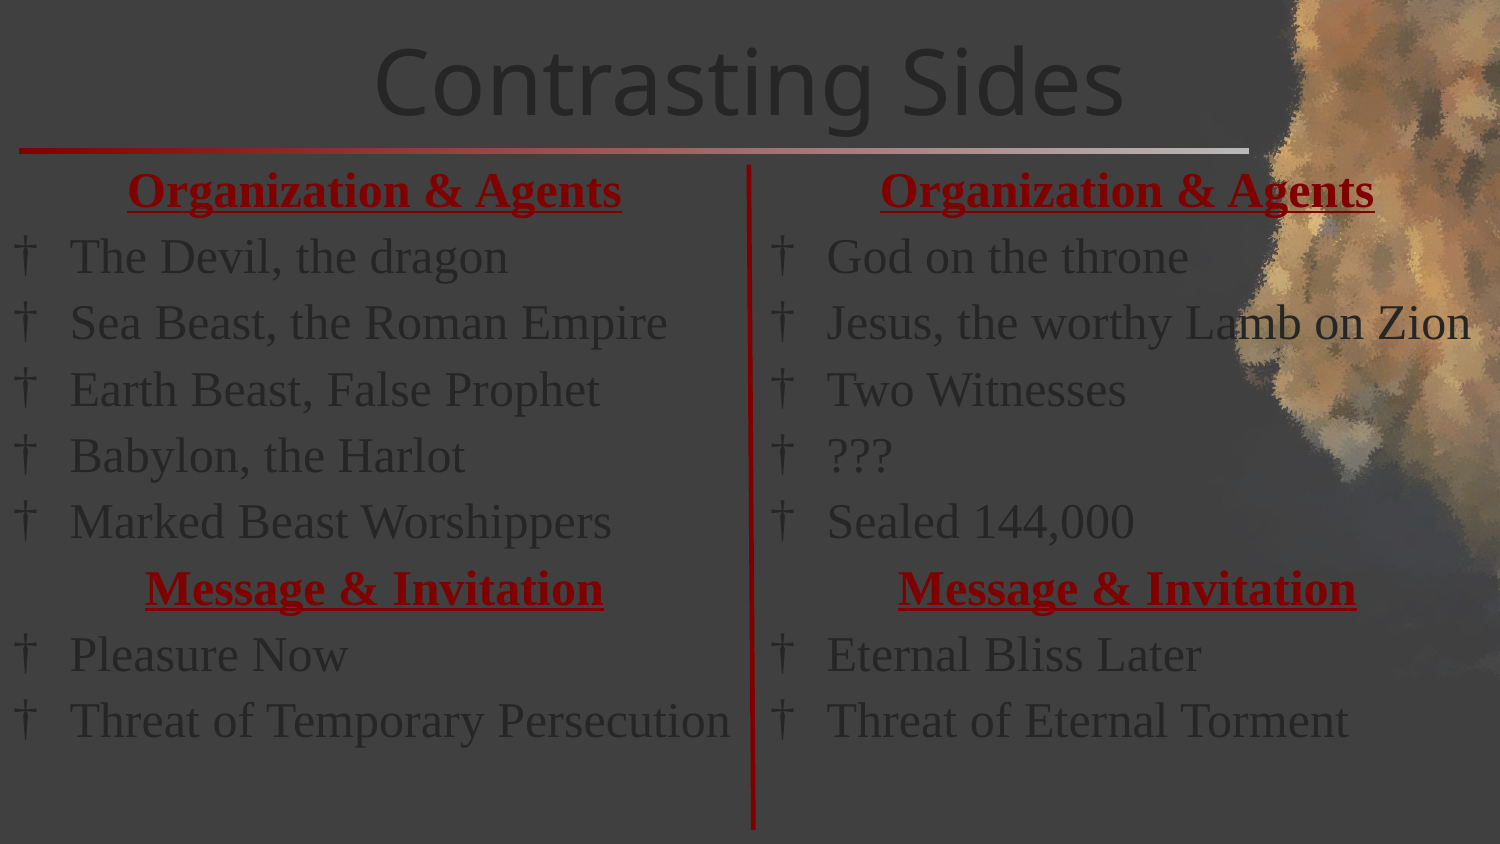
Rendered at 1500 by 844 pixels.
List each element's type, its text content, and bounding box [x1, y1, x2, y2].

title Contrasting Sides [7, 7, 1493, 150]
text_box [748, 164, 754, 830]
list Organization & Agents God on the throne Jesus, the worthy Lamb on Zion Two Witnesses ??? Sealed 144,000 Message & Invitation Eternal Bliss Later Threat of Eternal Torment [762, 150, 1493, 830]
text_box Organization & Agents The Devil, the dragon Sea Beast, the Roman Empire Earth Beast, False Prophet Babylon, the Harlot Marked Beast Worshippers Message & Invitation Pleasure Now Threat of Temporary Persecution [5, 149, 744, 830]
